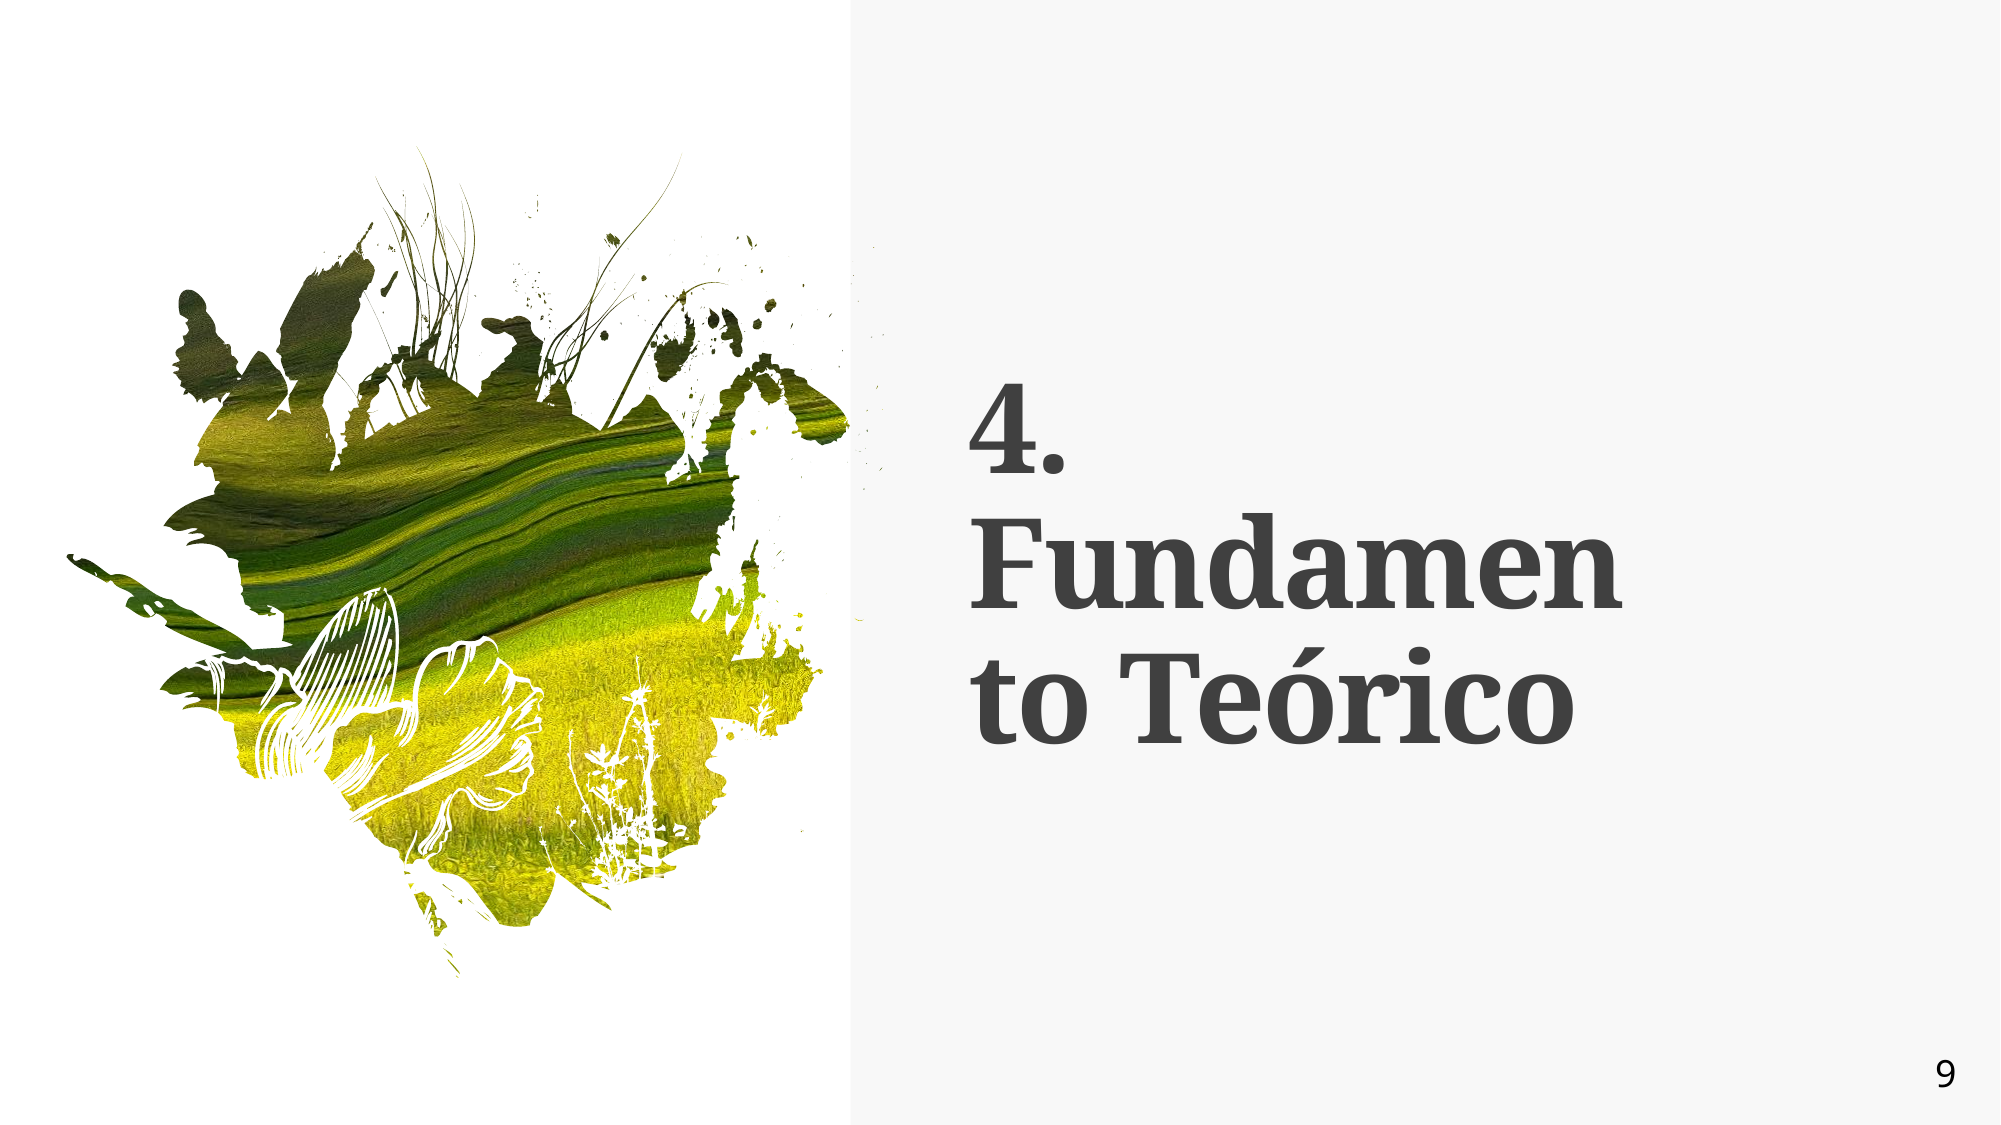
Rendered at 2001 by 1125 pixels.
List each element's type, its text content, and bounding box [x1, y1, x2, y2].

title 4. Fundamento Teórico [850, 0, 2000, 1125]
text_box 9 [1920, 1042, 1982, 1103]
picture [66, 146, 884, 979]
